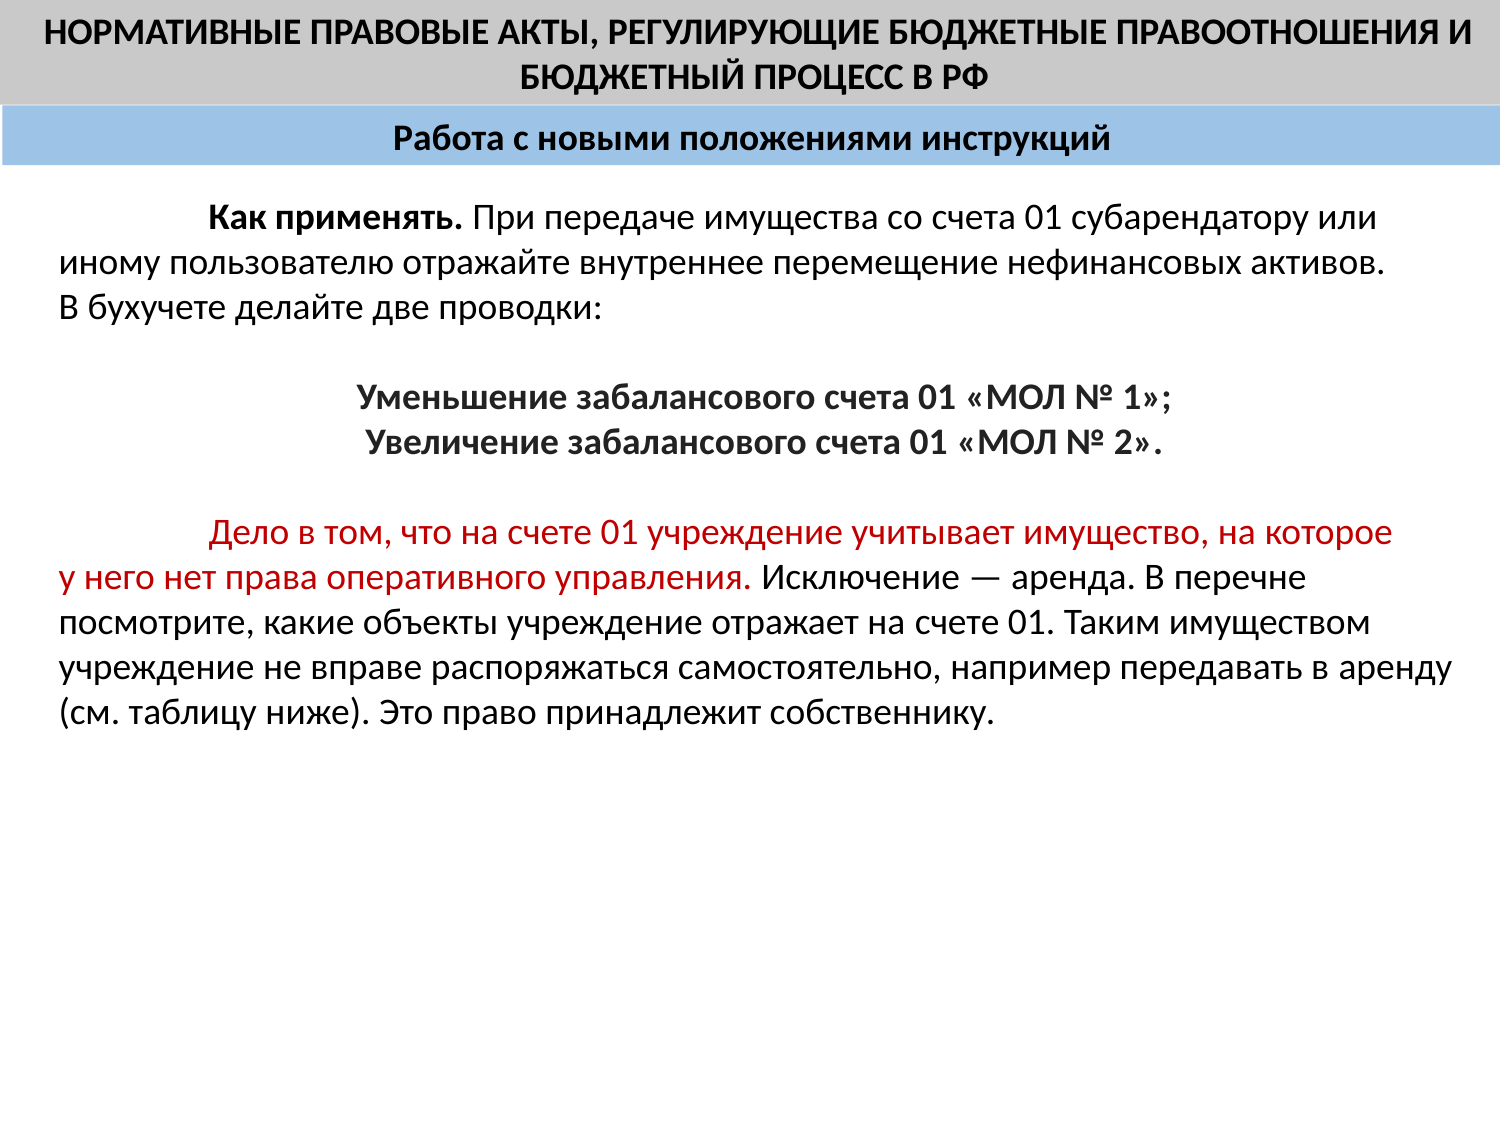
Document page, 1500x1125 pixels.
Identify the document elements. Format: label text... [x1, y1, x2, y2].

text_box Работа с новыми положениями инструкций [2, 105, 1500, 166]
text_box Как применять. При передаче имущества со счета 01 субарендатору или иному пользователю отражайте внутреннее перемещение нефинансовых активов. В бухучете делайте две проводки: Уменьшение забалансового счета 01 «МОЛ № 1»; Увеличение забалансового счета 01 «МОЛ № 2». Дело в том, что на счете 01 учреждение учитывает имущество, на которое у него нет права оперативного управления. Исключение — аренда. В перечне посмотрите, какие объекты учреждение отражает на счете 01. Таким имуществом учреждение не вправе распоряжаться самостоятельно, например передавать в аренду (см. таблицу ниже). Это право принадлежит собственнику. [43, 184, 1485, 740]
text_box НОРМАТИВНЫЕ ПРАВОВЫЕ АКТЫ, РЕГУЛИРУЮЩИЕ БЮДЖЕТНЫЕ ПРАВООТНОШЕНИЯ И БЮДЖЕТНЫЙ ПРОЦЕСС В РФ [0, 0, 1500, 105]
